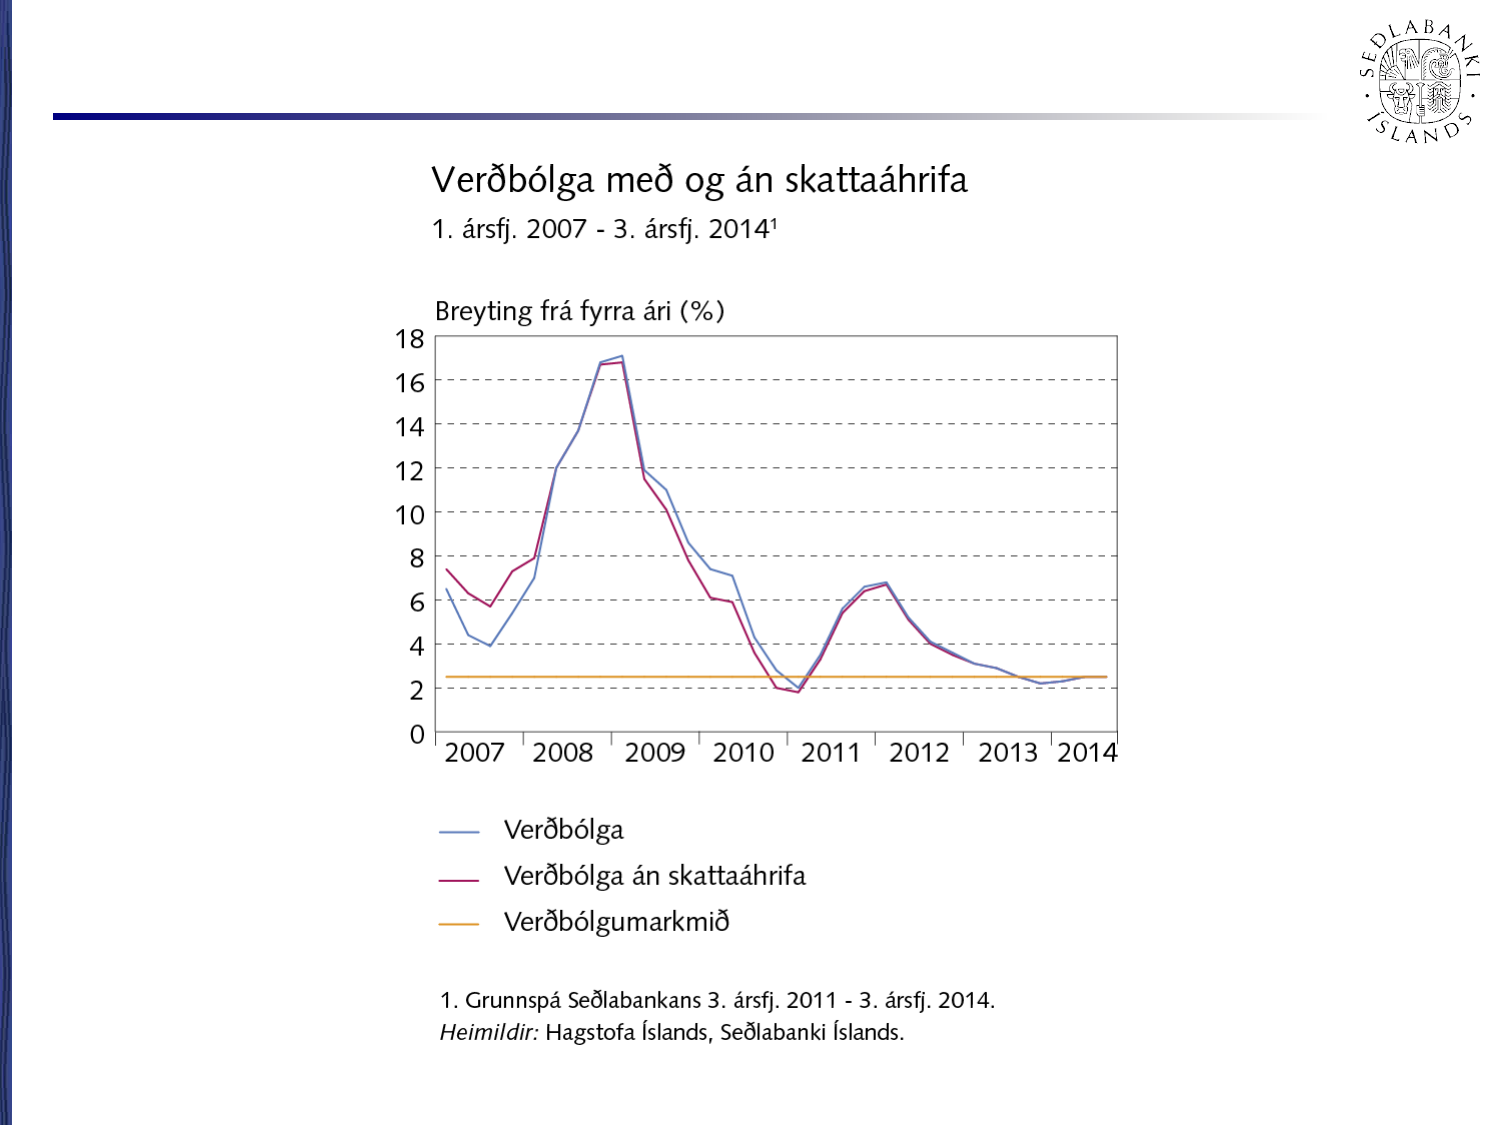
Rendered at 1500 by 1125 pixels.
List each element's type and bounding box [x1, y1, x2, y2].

picture [0, 0, 12, 1125]
picture [1357, 18, 1482, 149]
list [394, 162, 1118, 1046]
